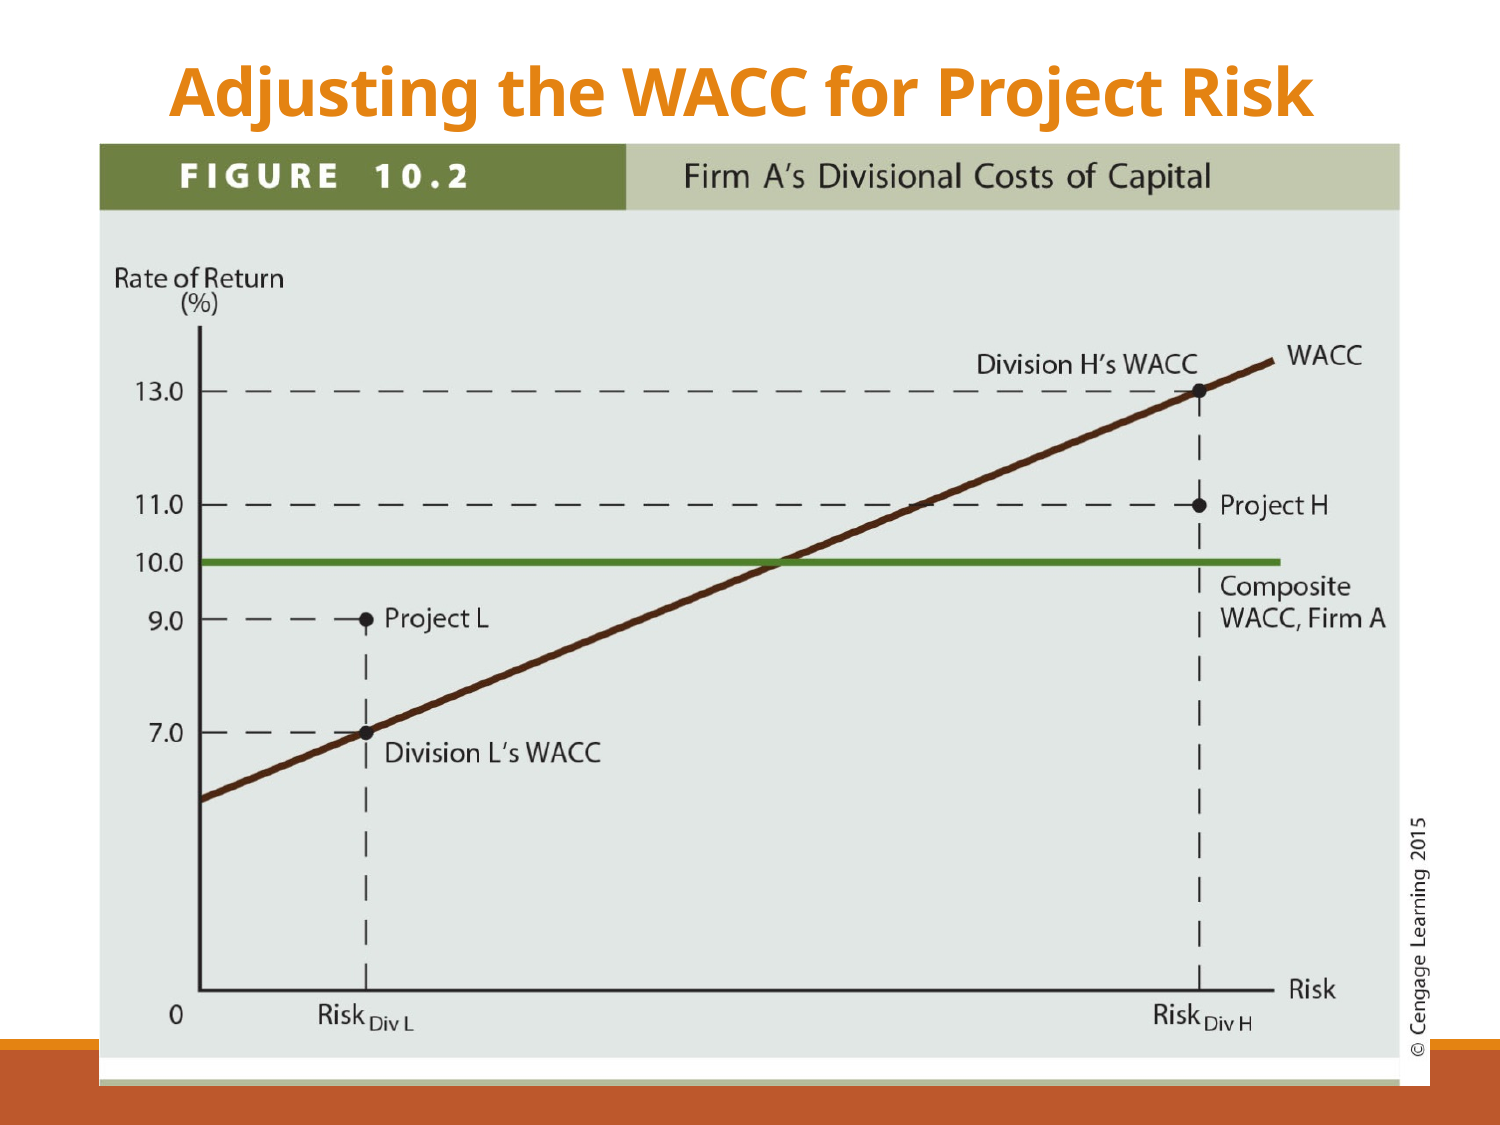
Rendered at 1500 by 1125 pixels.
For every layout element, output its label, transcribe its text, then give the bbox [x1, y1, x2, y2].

title Adjusting the WACC for Project Risk [29, 24, 1455, 138]
picture [99, 143, 1431, 1087]
